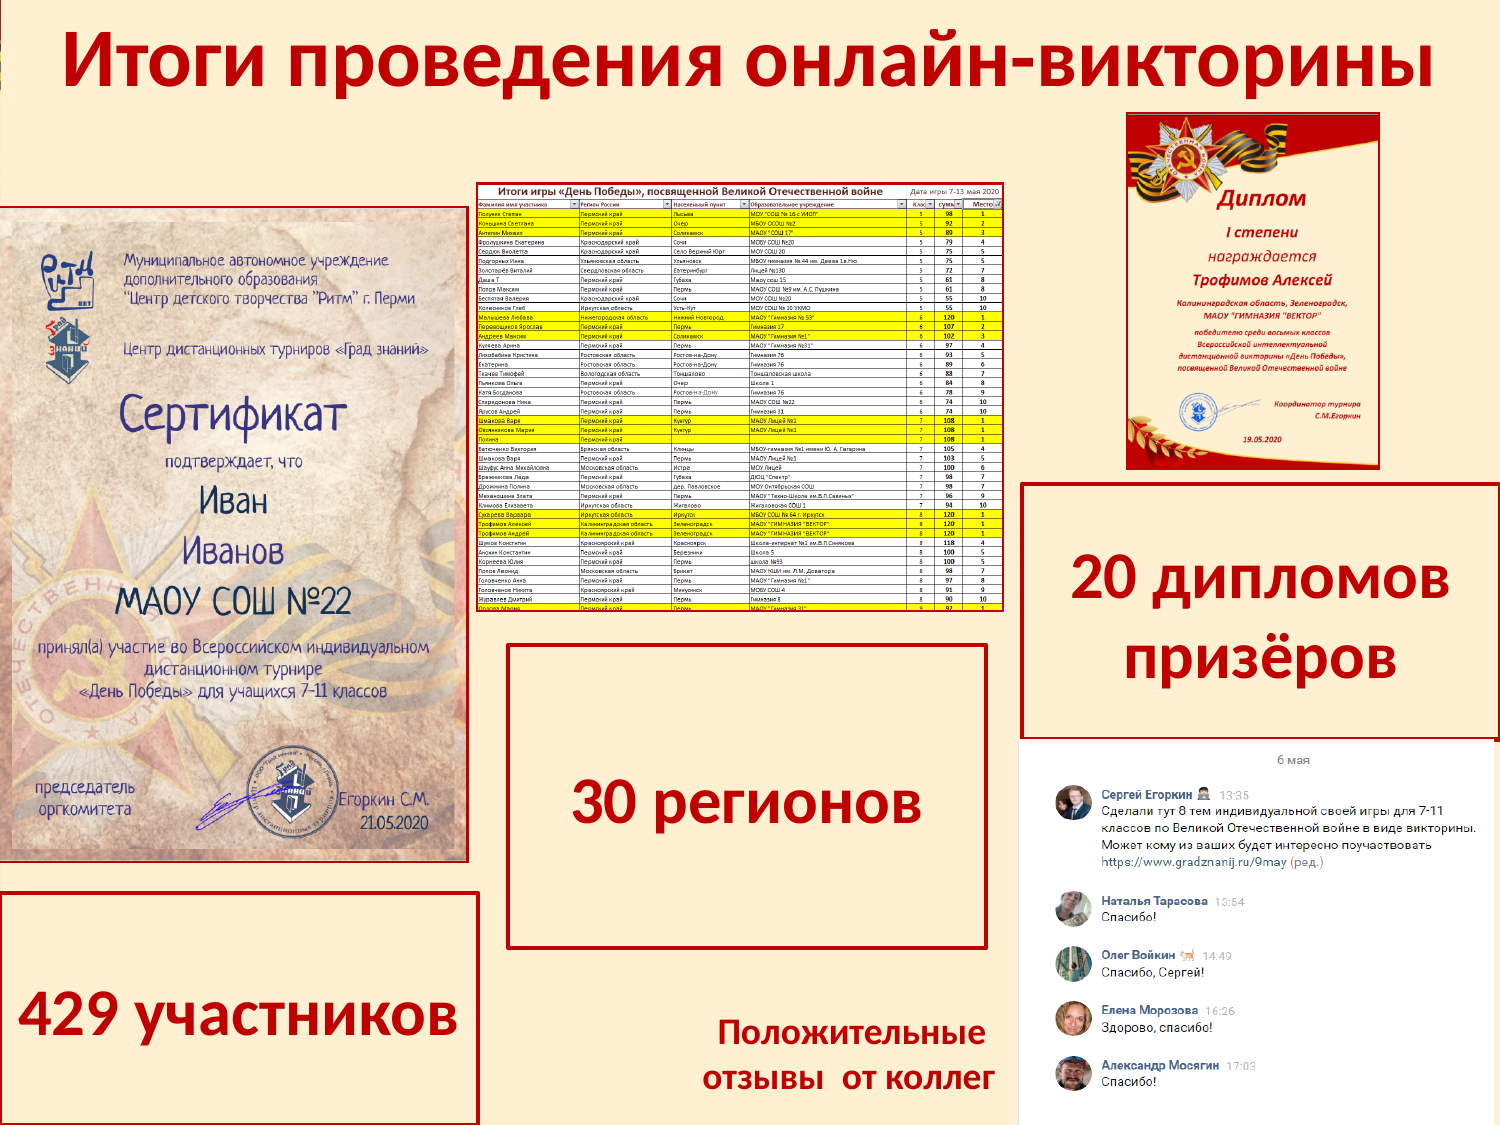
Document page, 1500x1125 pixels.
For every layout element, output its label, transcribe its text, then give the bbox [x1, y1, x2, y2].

text_box [0, 111, 1500, 1125]
text_box 30 регионов [506, 643, 988, 950]
picture [0, 207, 467, 862]
text_box 429 участников [0, 891, 480, 1125]
picture [1017, 739, 1495, 1125]
text_box Положительные отзывы от коллег [501, 999, 1010, 1105]
picture [1127, 113, 1379, 469]
text_box Итоги проведения онлайн-викторины [0, 0, 1500, 111]
picture [478, 184, 1003, 610]
text_box 20 дипломов призёров [1020, 482, 1500, 742]
